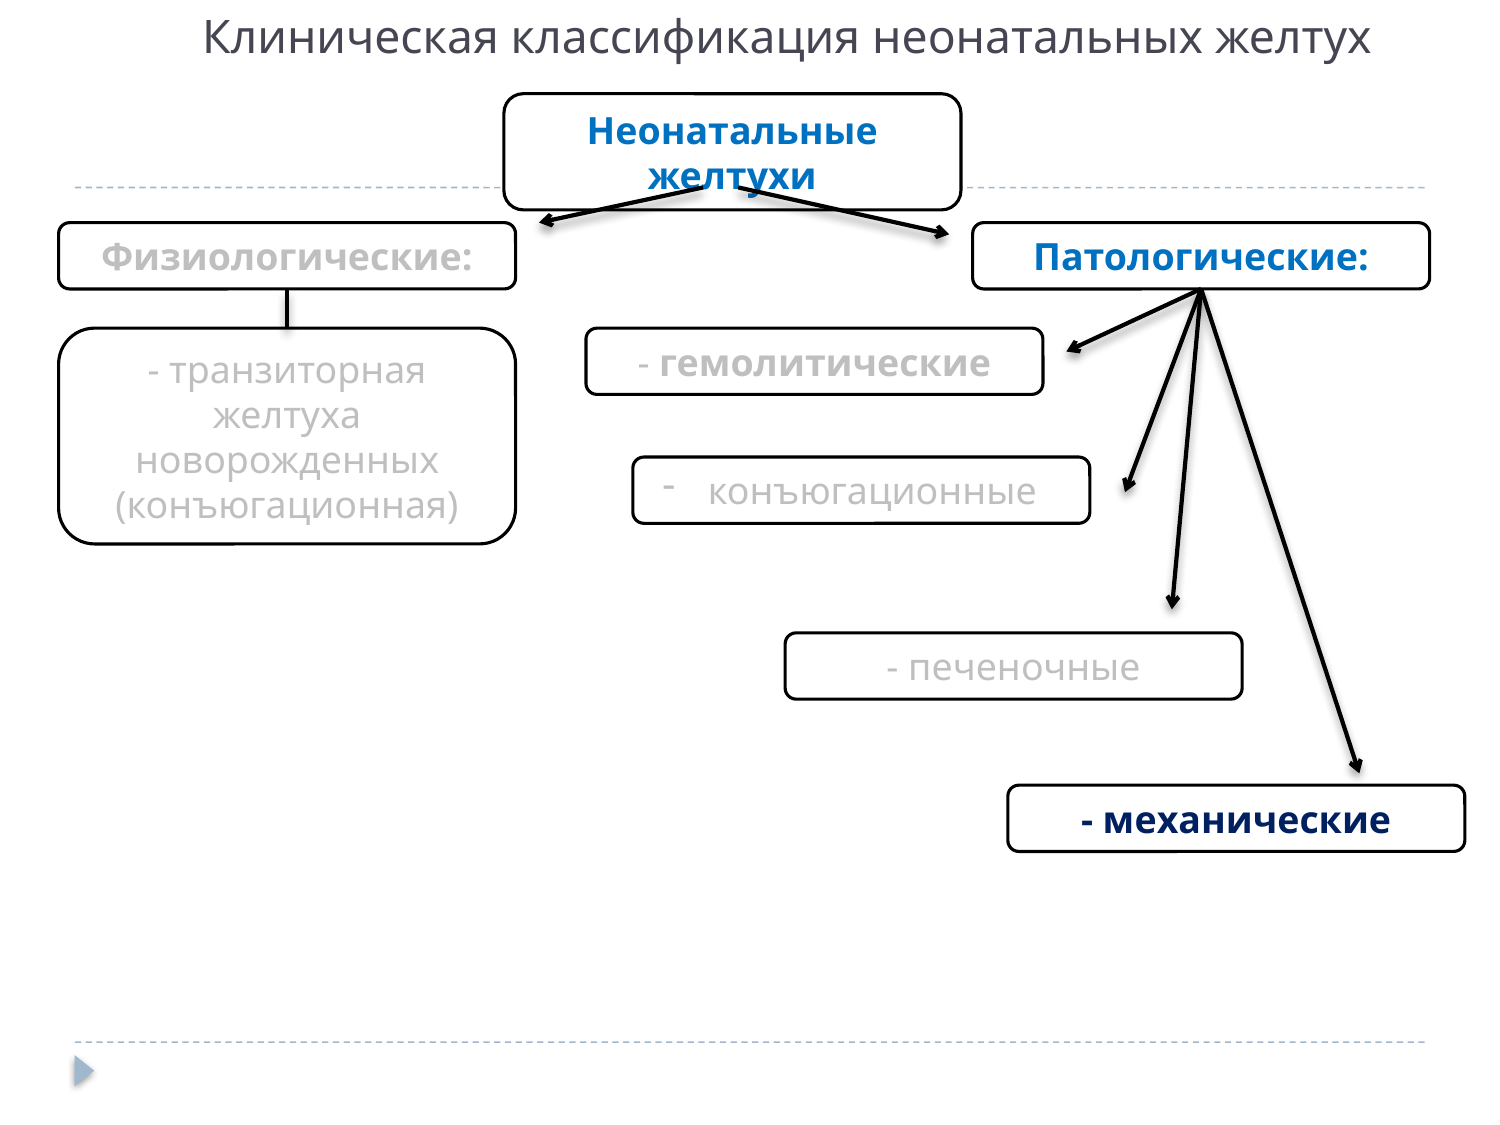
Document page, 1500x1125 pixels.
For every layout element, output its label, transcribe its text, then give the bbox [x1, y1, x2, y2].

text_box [1102, 252, 1165, 352]
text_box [1061, 352, 1265, 430]
title Клиническая классификация неонатальных желтух [75, 0, 1500, 71]
text_box Патологические: [971, 221, 1432, 291]
text_box - гемолитические [584, 326, 1045, 396]
text_box Физиологические: [57, 221, 518, 291]
text_box - механические [1006, 783, 1467, 854]
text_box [1026, 434, 1347, 465]
text_box конъюгационные [631, 455, 1032, 525]
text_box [1038, 452, 1500, 611]
text_box - транзиторная желтуха новорожденных (конъюгационная) [57, 326, 518, 546]
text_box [538, 187, 704, 223]
text_box Неонатальные желтухи [502, 92, 963, 212]
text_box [737, 187, 950, 235]
text_box - печеночные [783, 631, 1244, 701]
